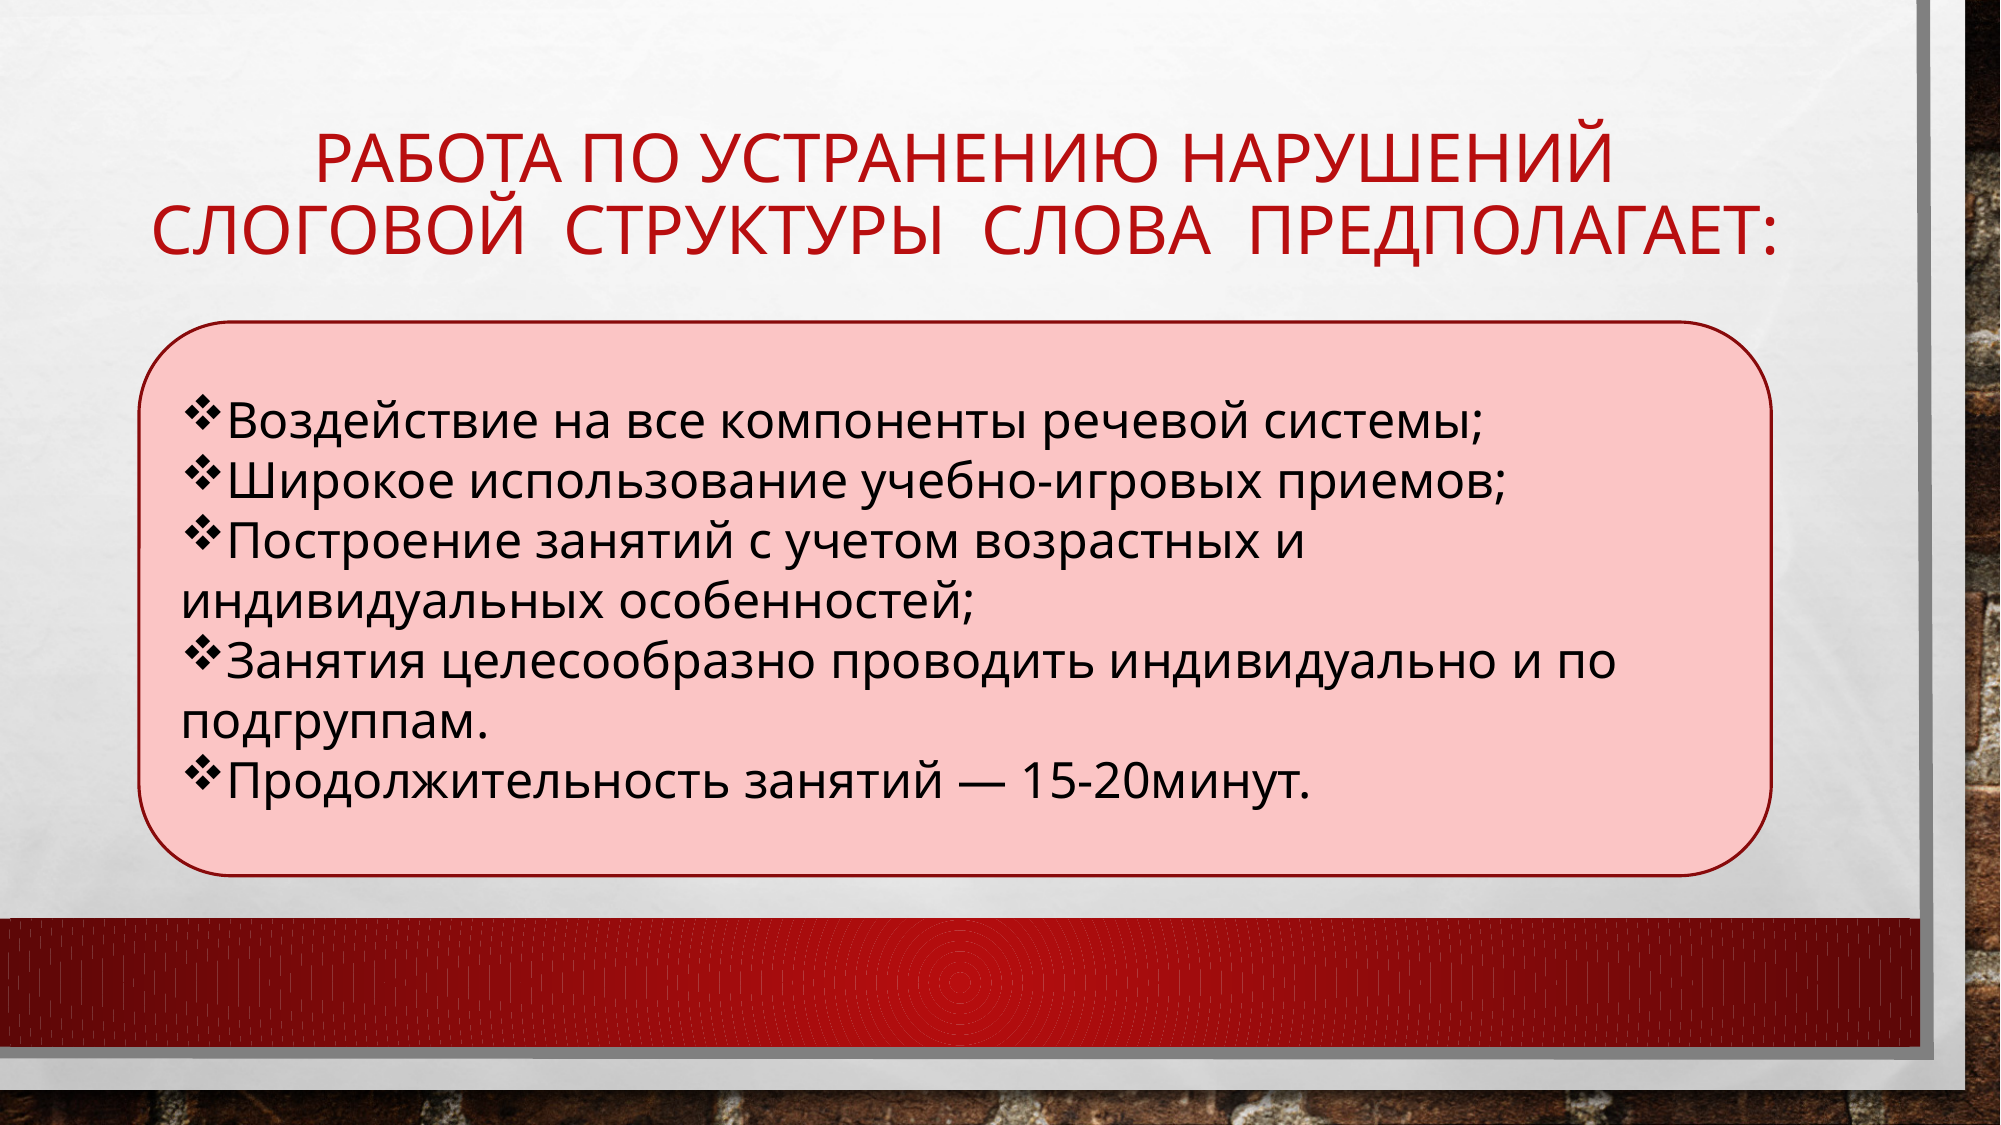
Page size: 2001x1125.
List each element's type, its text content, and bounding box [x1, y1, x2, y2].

text_box Воздействие на все компоненты речевой системы; Широкое использование учебно-игровых приемов; Построение занятий с учетом возрастных и индивидуальных особенностей; Занятия целесообразно проводить индивидуально и по подгруппам. Продолжительность занятий — 15-20минут. [137, 320, 1773, 878]
picture [0, 0, 2000, 1125]
title Работа по устранению нарушений слоговой структуры слова предполагает: [112, 91, 1818, 302]
